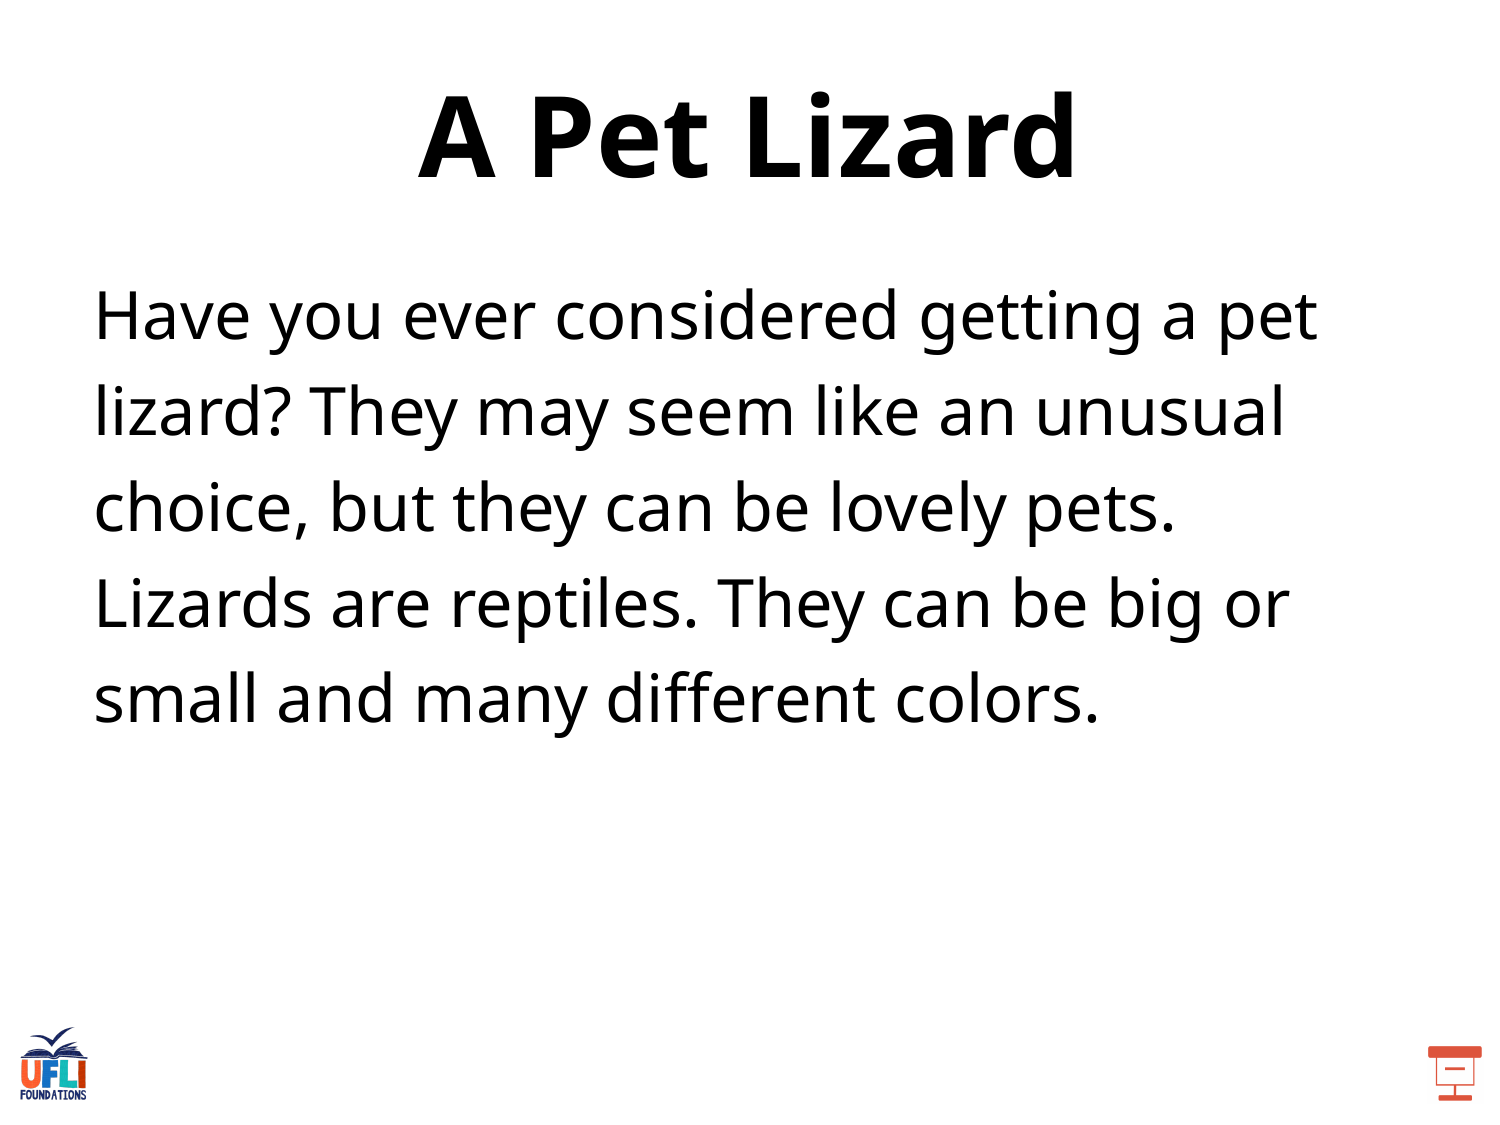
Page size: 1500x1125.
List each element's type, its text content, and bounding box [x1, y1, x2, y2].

picture [1427, 1043, 1484, 1104]
picture [16, 1027, 90, 1103]
text_box Have you ever considered getting a pet lizard? They may seem like an unusual choice, but they can be lovely pets. Lizards are reptiles. They can be big or small and many different colors. [78, 249, 1408, 842]
text_box A Pet Lizard [0, 59, 1500, 213]
